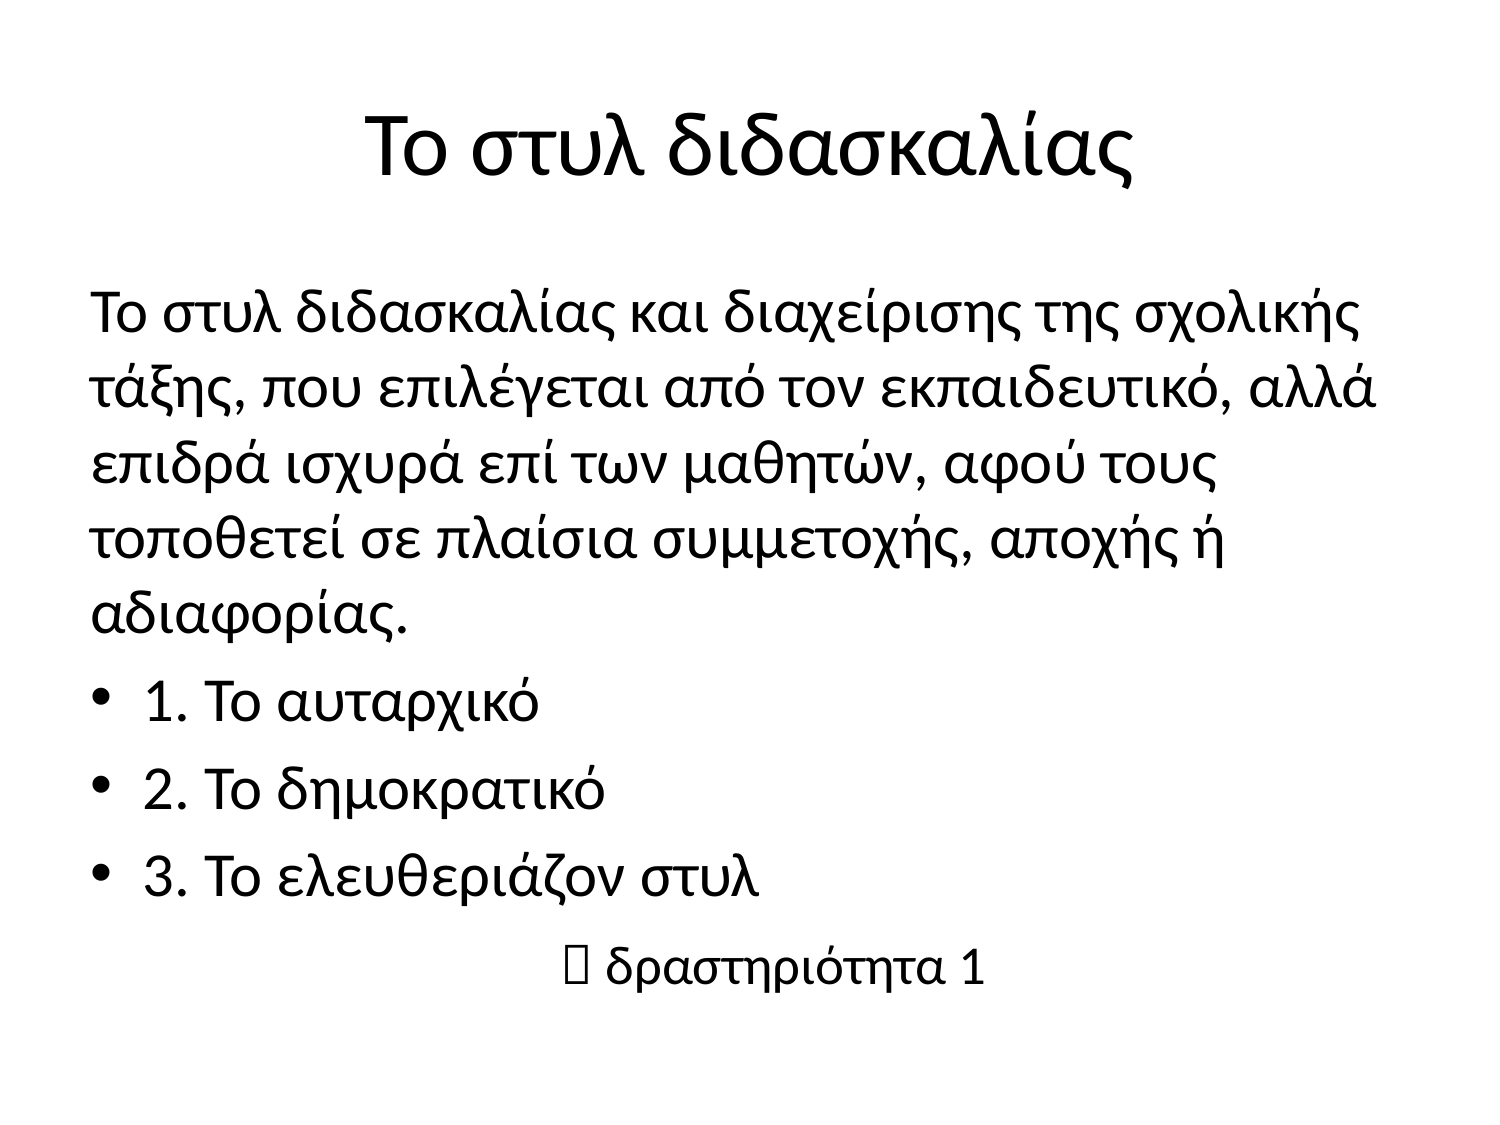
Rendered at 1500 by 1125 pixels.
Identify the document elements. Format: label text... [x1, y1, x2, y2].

title Το στυλ διδασκαλίας [75, 45, 1425, 233]
list Το στυλ διδασκαλίας και διαχείρισης της σχολικής τάξης, που επιλέγεται από τον εκπαιδευτικό, αλλά επιδρά ισχυρά επί των μαθητών, αφού τους τοποθετεί σε πλαίσια συμμετοχής, αποχής ή αδιαφορίας. 1. Το αυταρχικό 2. Το δημοκρατικό 3. Το ελευθεριάζον στυλ  δραστηριότητα 1 [75, 262, 1447, 1005]
